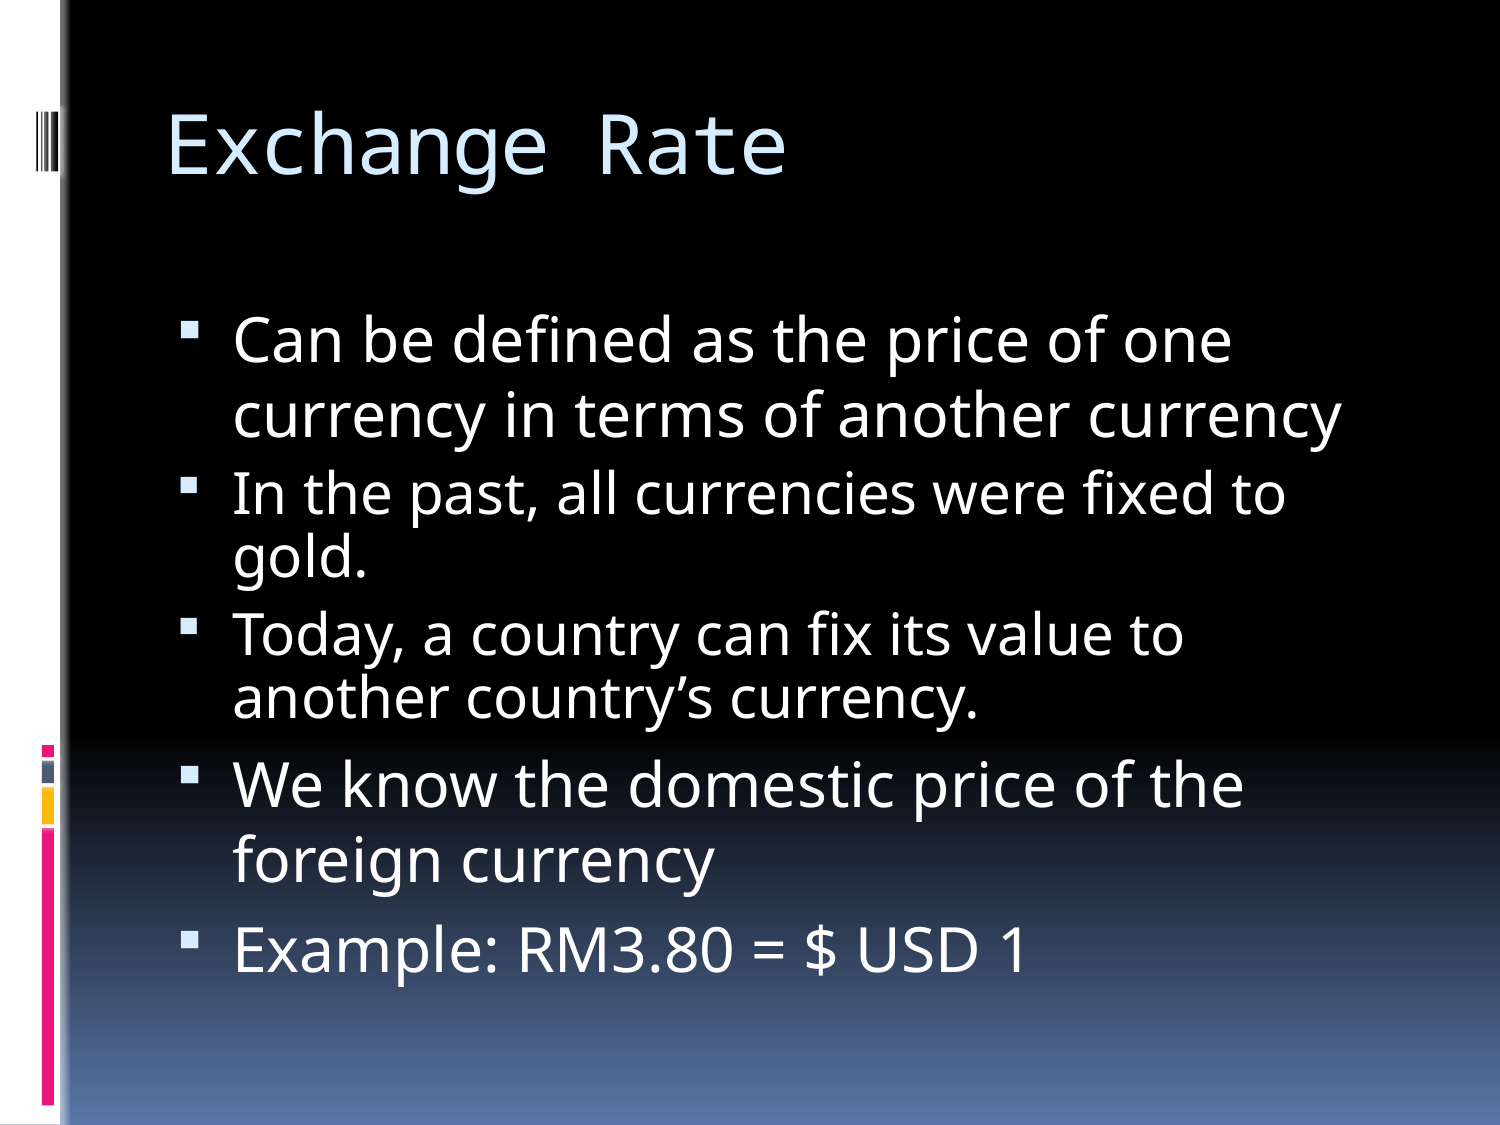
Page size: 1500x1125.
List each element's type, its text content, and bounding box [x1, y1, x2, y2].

list Can be defined as the price of one currency in terms of another currency In the past, all currencies were fixed to gold. Today, a country can fix its value to another country’s currency. We know the domestic price of the foreign currency Example: RM3.80 = $ USD 1 [150, 292, 1425, 1043]
title Exchange Rate [150, 83, 1425, 234]
